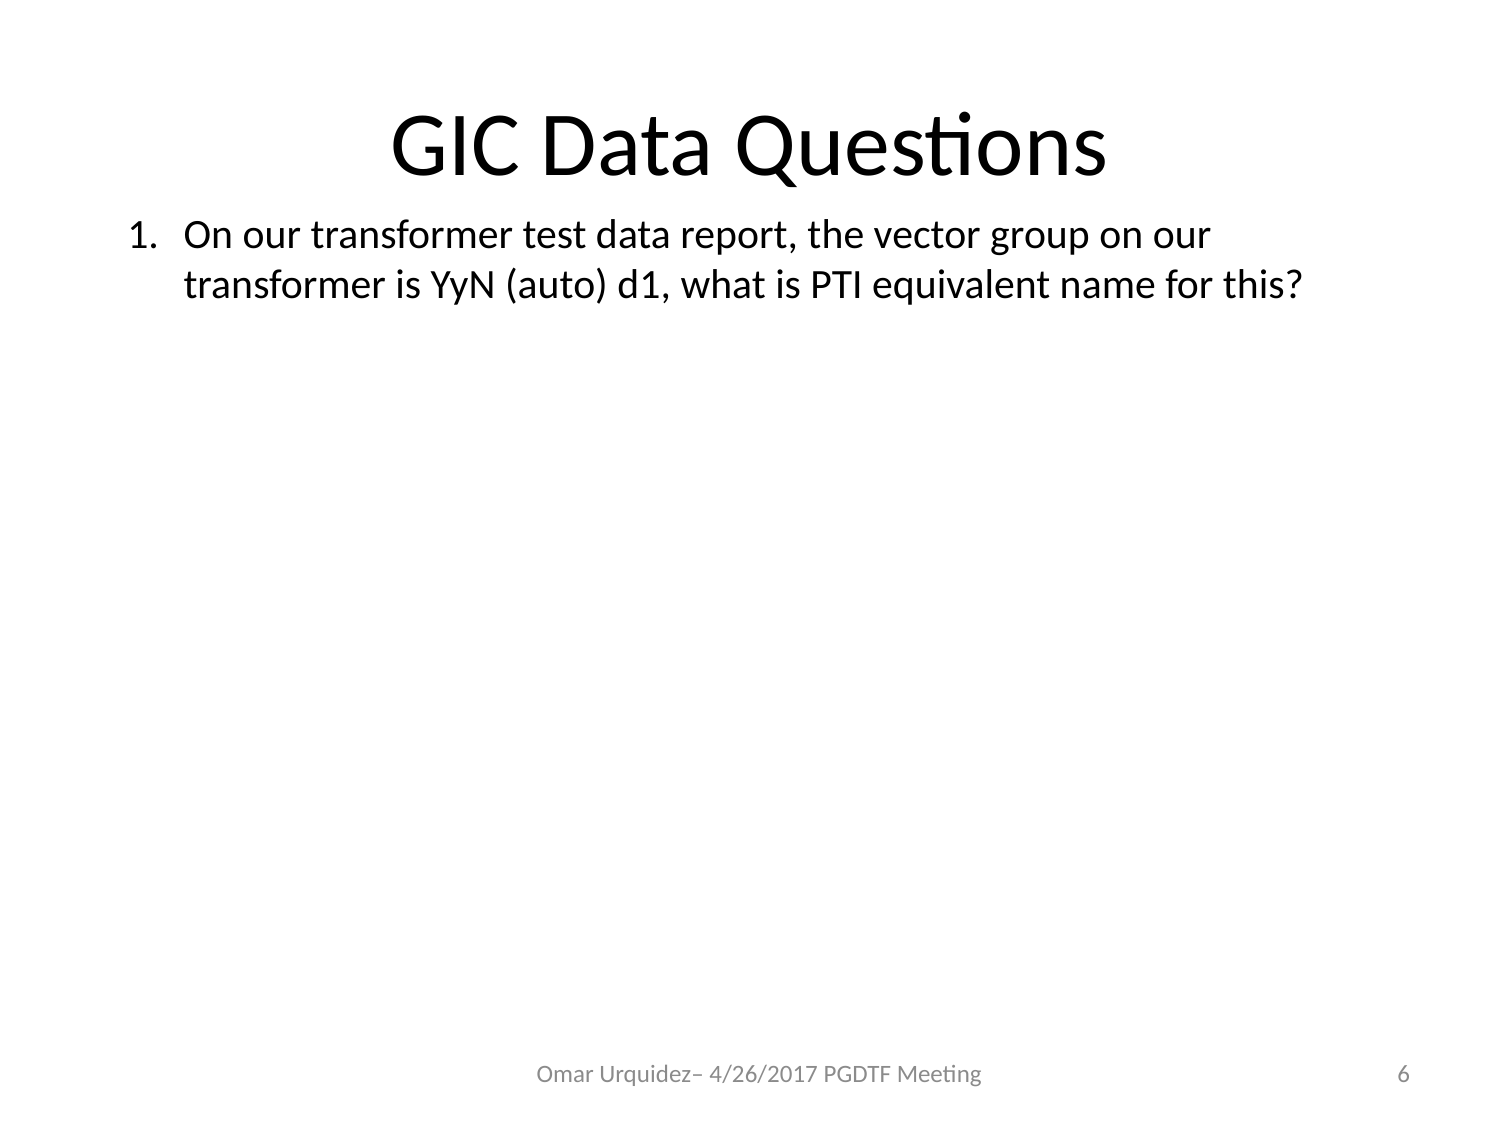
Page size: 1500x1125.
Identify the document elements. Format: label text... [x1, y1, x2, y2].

slide_number 6 [1074, 1042, 1425, 1103]
title GIC Data Questions [75, 45, 1425, 233]
footer Omar Urquidez– 4/26/2017 PGDTF Meeting [512, 1042, 1013, 1103]
text_box On our transformer test data report, the vector group on our transformer is YyN (auto) d1, what is PTI equivalent name for this? [112, 199, 1363, 315]
